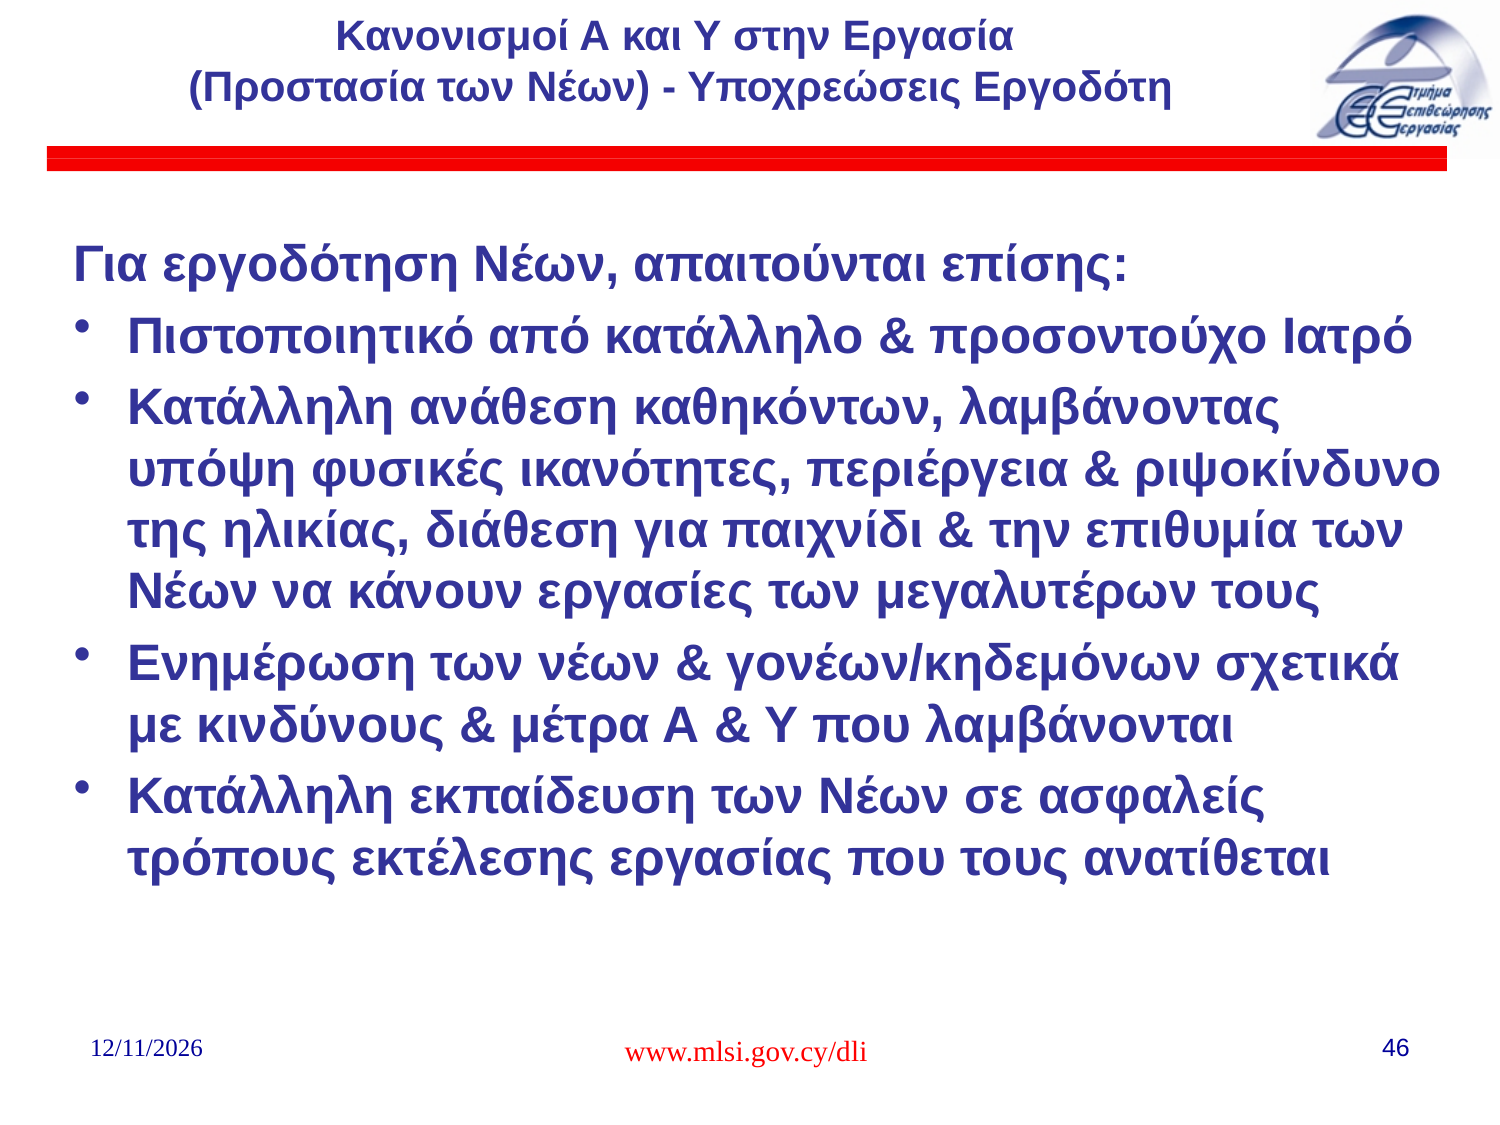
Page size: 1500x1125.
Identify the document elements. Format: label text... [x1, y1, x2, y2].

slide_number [74, 1024, 426, 1103]
slide_number 46 [1074, 1024, 1426, 1103]
list Για εργοδότηση Νέων, απαιτούνται επίσης: Πιστοποιητικό από κατάλληλο & προσοντούχο Ιατρό Κατάλληλη ανάθεση καθηκόντων, λαμβάνοντας υπόψη φυσικές ικανότητες, περιέργεια & ριψοκίνδυνο της ηλικίας, διάθεση για παιχνίδι & την επιθυμία των Νέων να κάνουν εργασίες των μεγαλυτέρων τους Ενημέρωση των νέων & γονέων/κηδεμόνων σχετικά με κινδύνους & μέτρα Α & Υ που λαμβάνονται Κατάλληλη εκπαίδευση των Νέων σε ασφαλείς τρόπους εκτέλεσης εργασίας που τους ανατίθεται [58, 222, 1466, 1044]
title Κανονισμοί Α και Υ στην Εργασία (Προστασία των Νέων) - Υποχρεώσεις Εργοδότη [0, 0, 1351, 119]
footer www.mlsi.gov.cy/dli [512, 1024, 988, 1103]
picture [1310, 0, 1500, 159]
